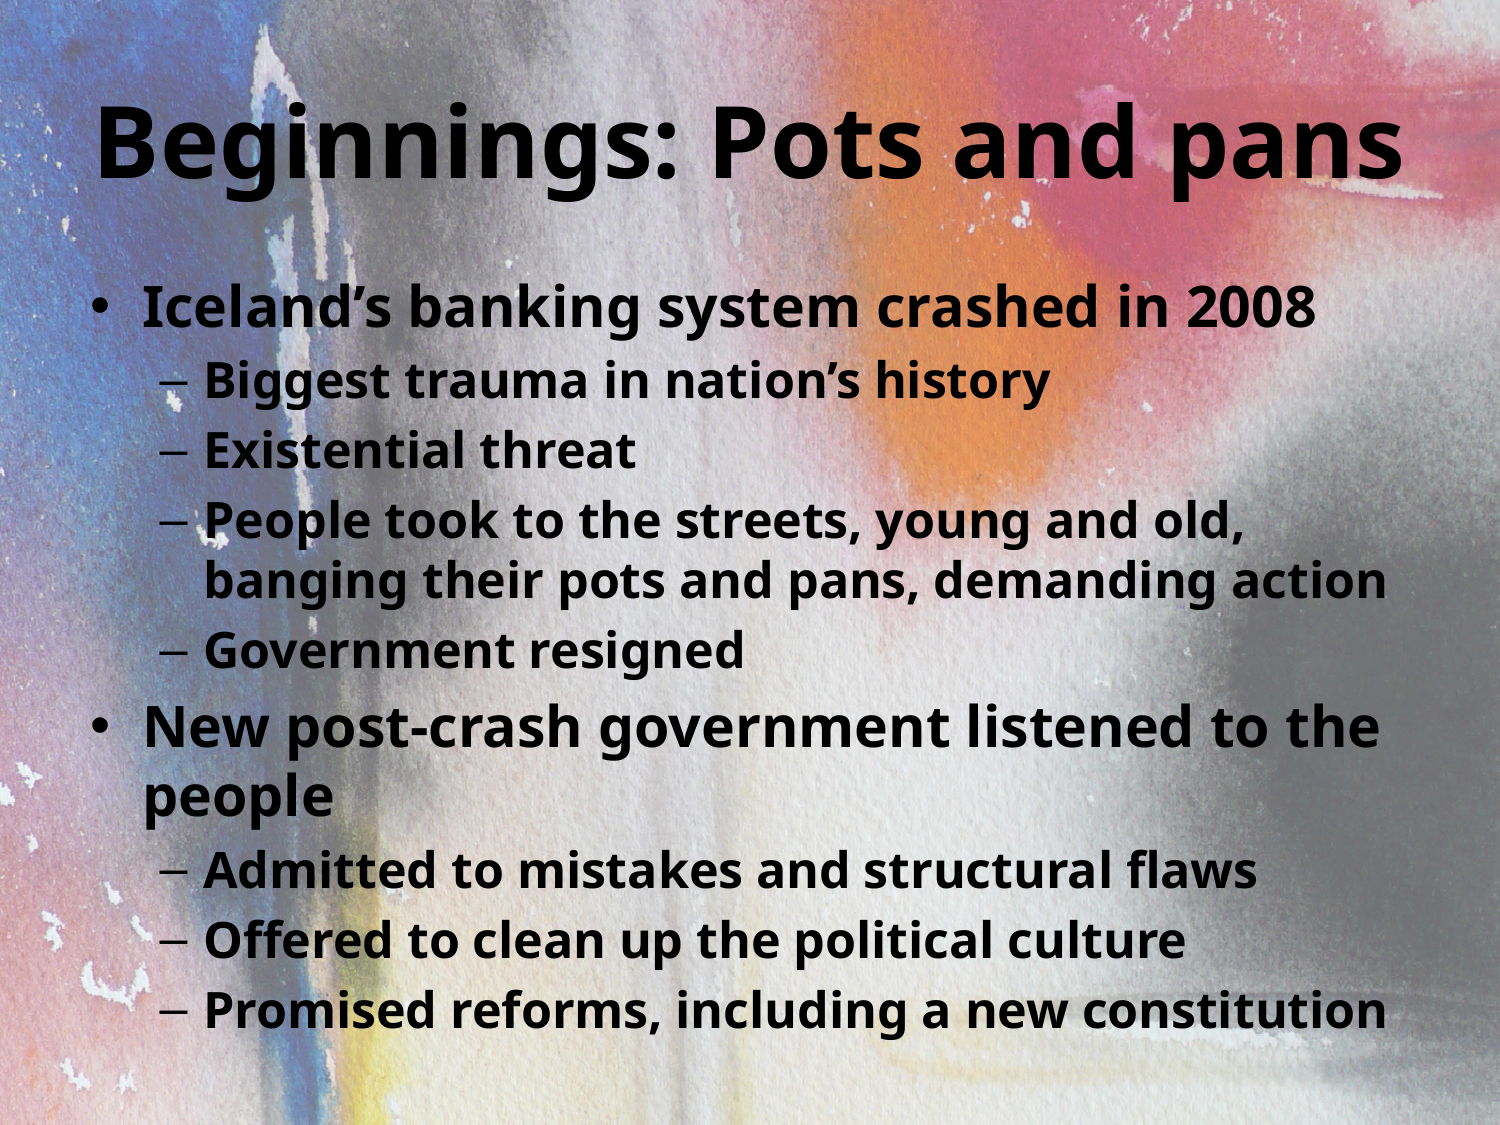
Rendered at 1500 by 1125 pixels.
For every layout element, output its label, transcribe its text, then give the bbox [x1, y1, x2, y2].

picture [0, 0, 1500, 1125]
title Beginnings: Pots and pans [75, 45, 1425, 233]
list Iceland’s banking system crashed in 2008 Biggest trauma in nation’s history Existential threat People took to the streets, young and old, banging their pots and pans, demanding action Government resigned New post-crash government listened to the people Admitted to mistakes and structural flaws Offered to clean up the political culture Promised reforms, including a new constitution [75, 262, 1459, 1059]
